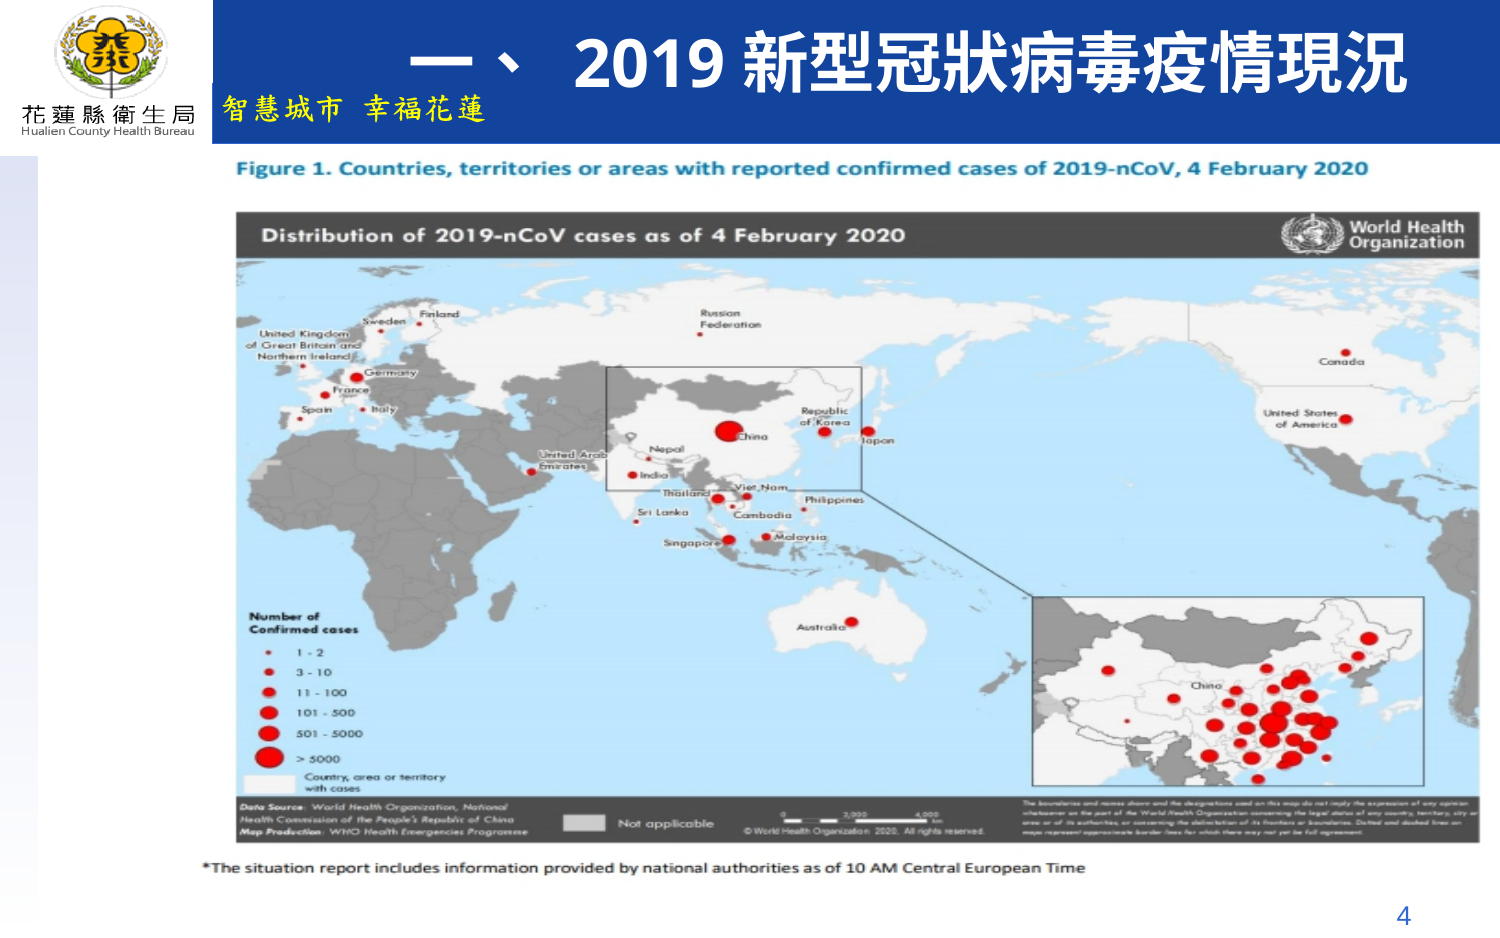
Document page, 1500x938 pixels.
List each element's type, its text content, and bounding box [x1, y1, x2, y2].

slide_number 4 [1074, 900, 1425, 925]
picture [5, 0, 1495, 892]
title 一、 2019新型冠狀病毒疫情現況 [265, 8, 1424, 113]
